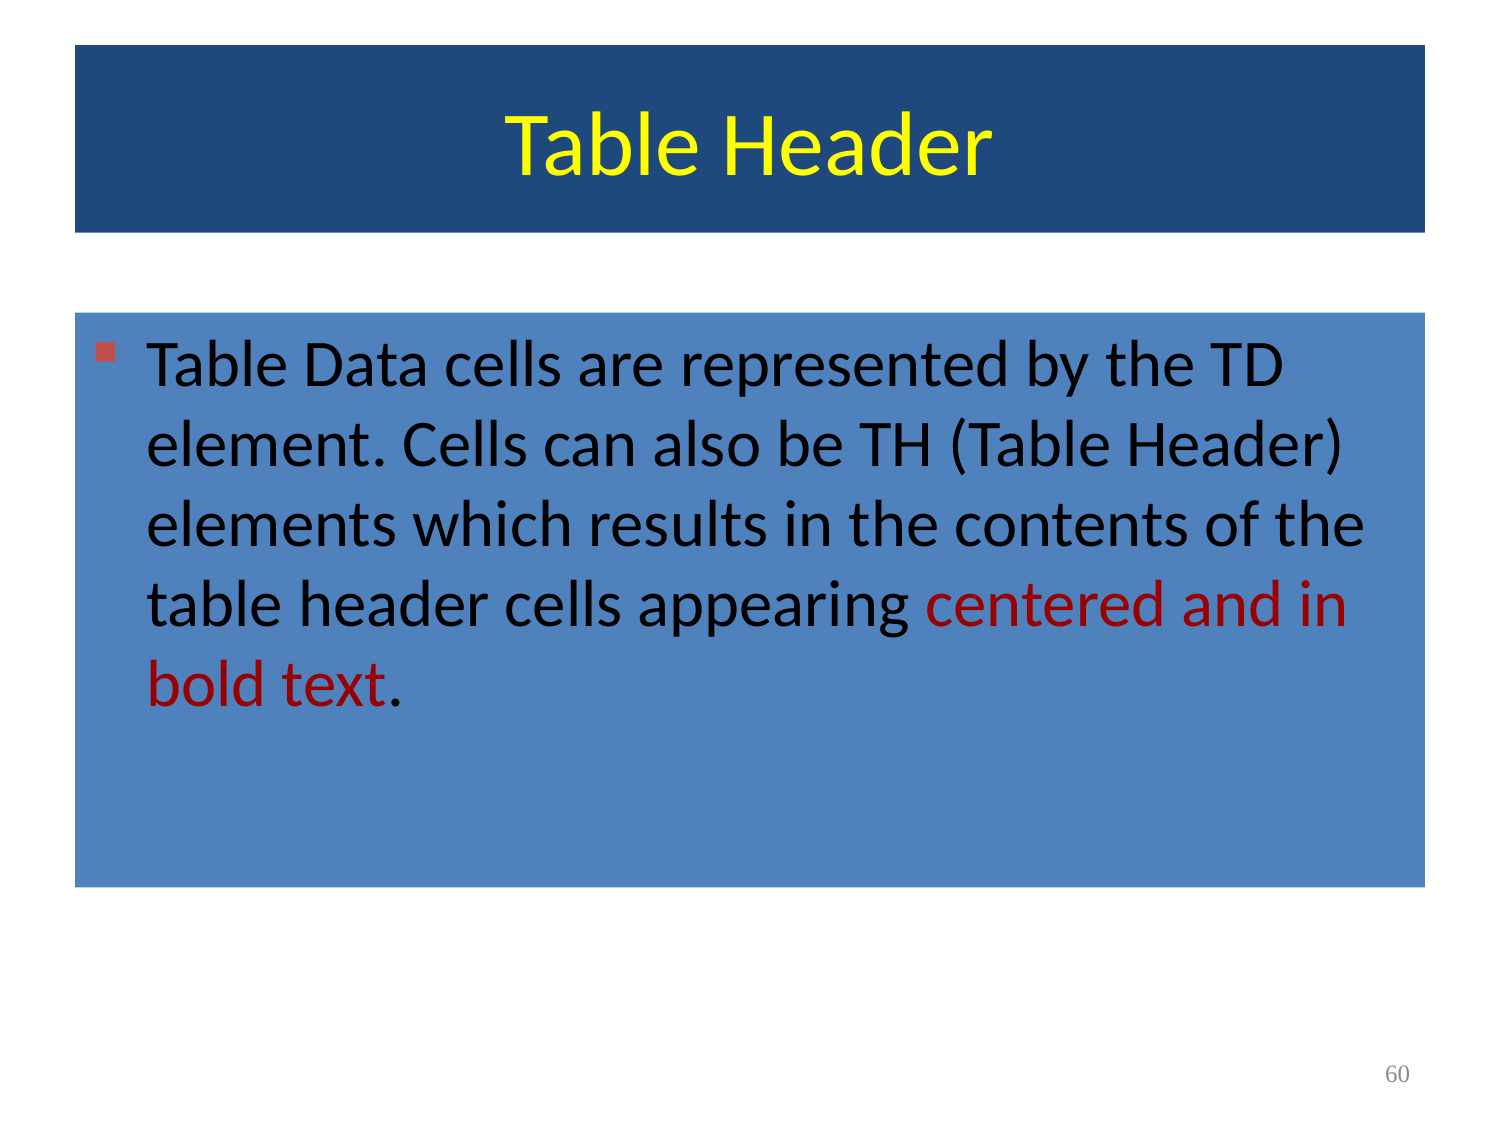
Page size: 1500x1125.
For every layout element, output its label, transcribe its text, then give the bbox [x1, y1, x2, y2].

slide_number <#> [1074, 1042, 1425, 1103]
title Table Header [75, 45, 1425, 233]
list Table Data cells are represented by the TD element. Cells can also be TH (Table Header) elements which results in the contents of the table header cells appearing centered and in bold text. [75, 312, 1425, 888]
